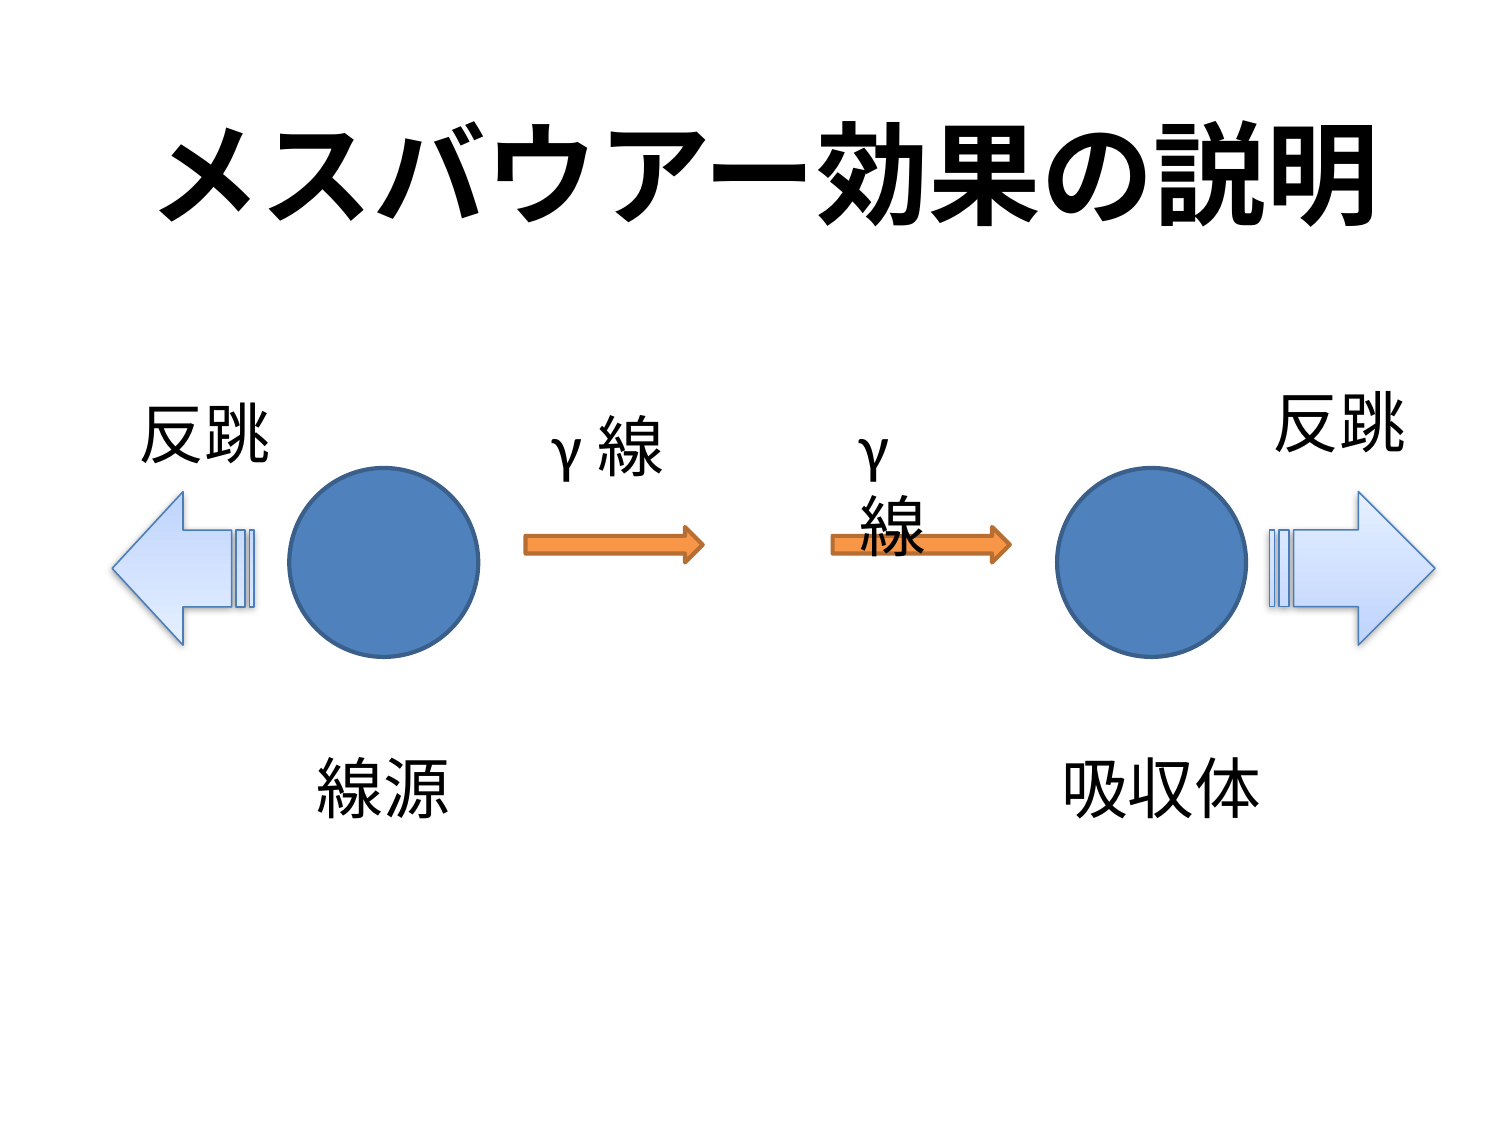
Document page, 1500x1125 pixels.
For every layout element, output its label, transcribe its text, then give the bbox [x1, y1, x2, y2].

text_box 吸収体 [1046, 739, 1277, 835]
text_box [987, 525, 1012, 565]
text_box [1269, 529, 1275, 607]
text_box [111, 490, 233, 646]
text_box γ線 [537, 397, 691, 492]
text_box [1054, 465, 1249, 660]
text_box 線源 [301, 739, 466, 835]
list 反跳 [123, 385, 302, 480]
text_box γ線 [844, 397, 987, 572]
text_box [830, 533, 844, 556]
text_box [235, 529, 246, 608]
title メスバウアー効果の説明 [88, 78, 1439, 266]
text_box 反跳 [1257, 373, 1435, 469]
text_box [523, 525, 705, 565]
text_box [1292, 490, 1436, 646]
text_box [249, 529, 255, 608]
text_box [1278, 529, 1290, 607]
text_box [287, 465, 481, 660]
